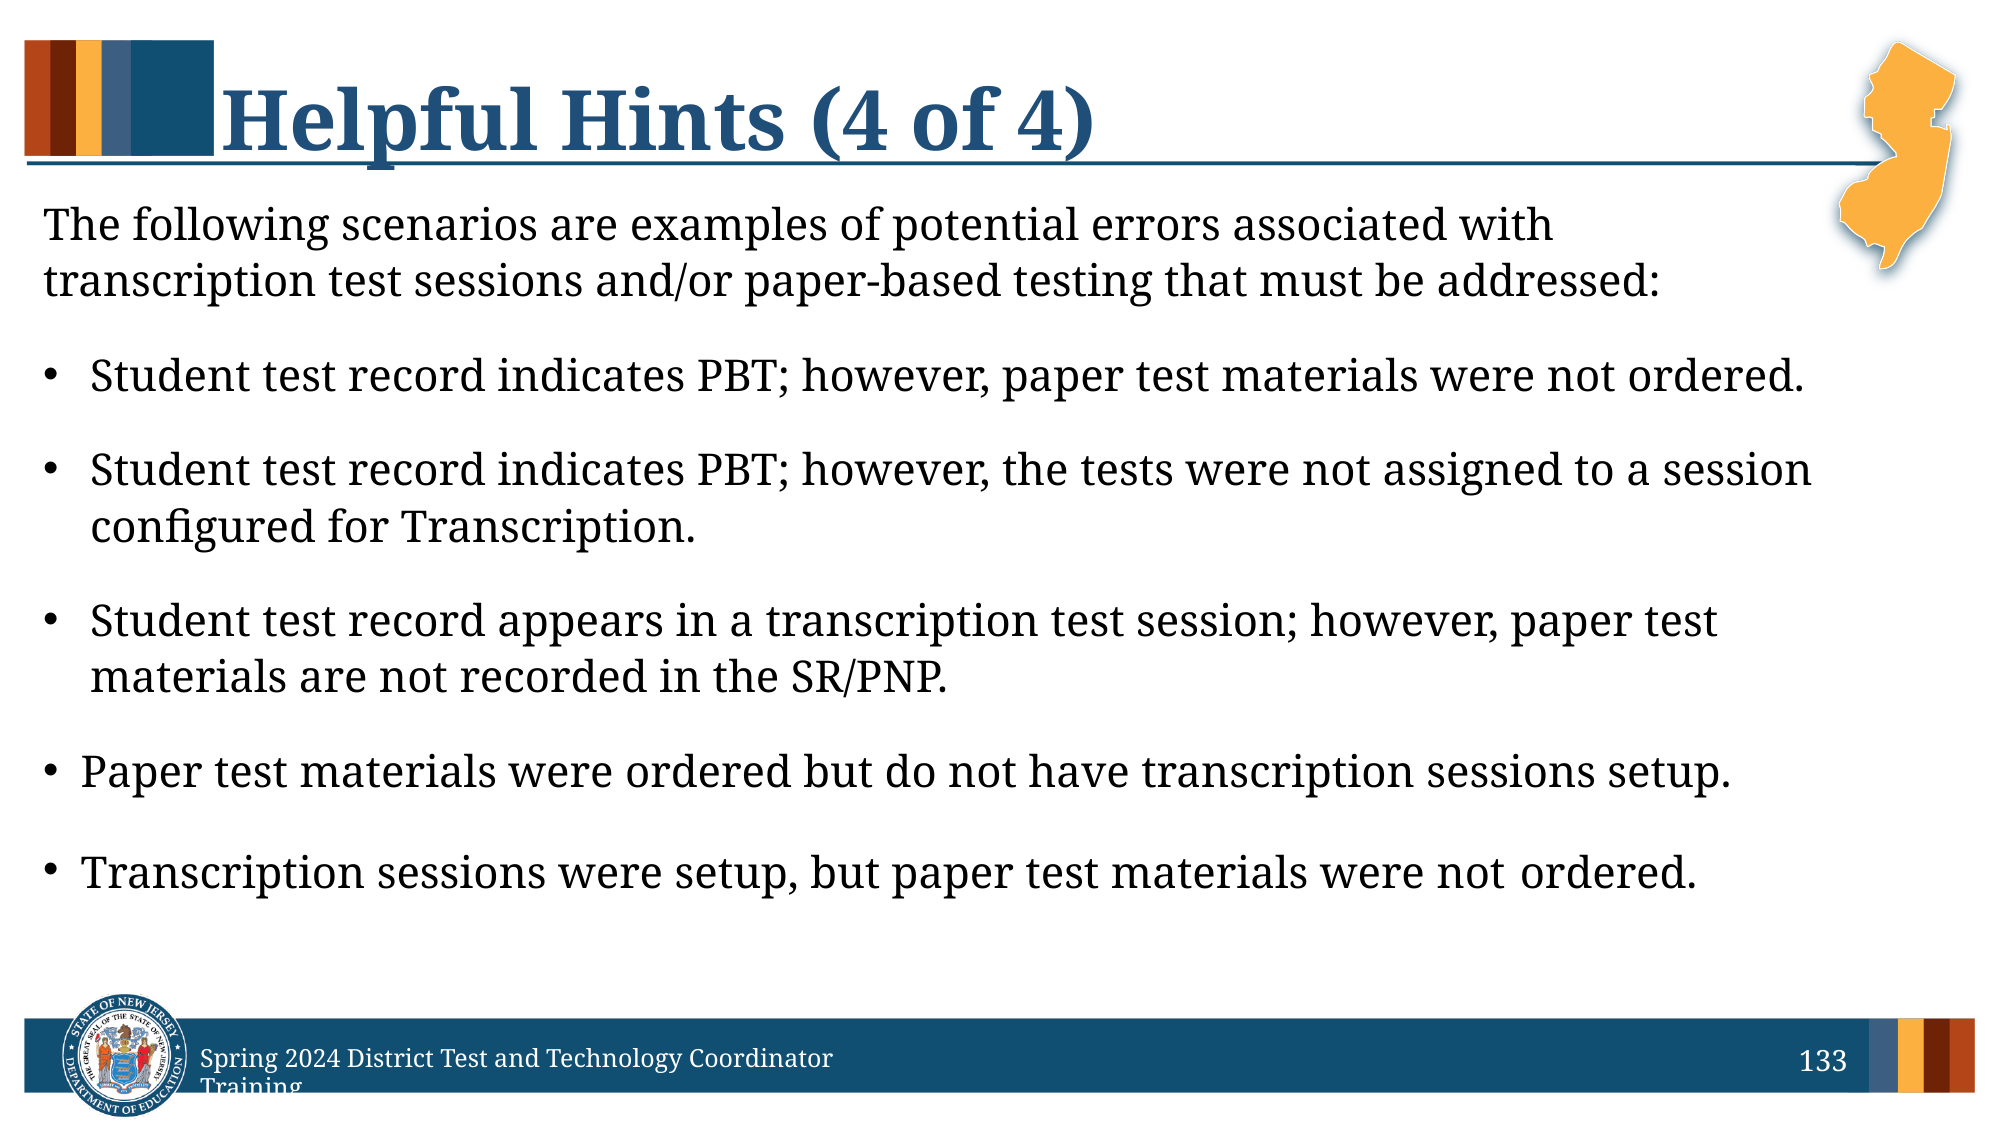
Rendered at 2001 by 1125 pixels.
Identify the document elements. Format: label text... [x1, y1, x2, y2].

text_box 133 [1412, 1034, 1863, 1095]
list The following scenarios are examples of potential errors associated with transcription test sessions and/or paper-based testing that must be addressed: Student test record indicates PBT; however, paper test materials were not ordered. Student test record indicates PBT; however, the tests were not assigned to a session configured for Transcription. Student test record appears in a transcription test session; however, paper test materials are not recorded in the SR/PNP. Paper test materials were ordered but do not have transcription sessions setup. Transcription sessions were setup, but paper test materials were not ordered. [28, 184, 1965, 989]
title Helpful Hints (4 of 4) [206, 62, 1863, 184]
picture [24, 992, 1975, 1119]
picture [24, 26, 1976, 295]
